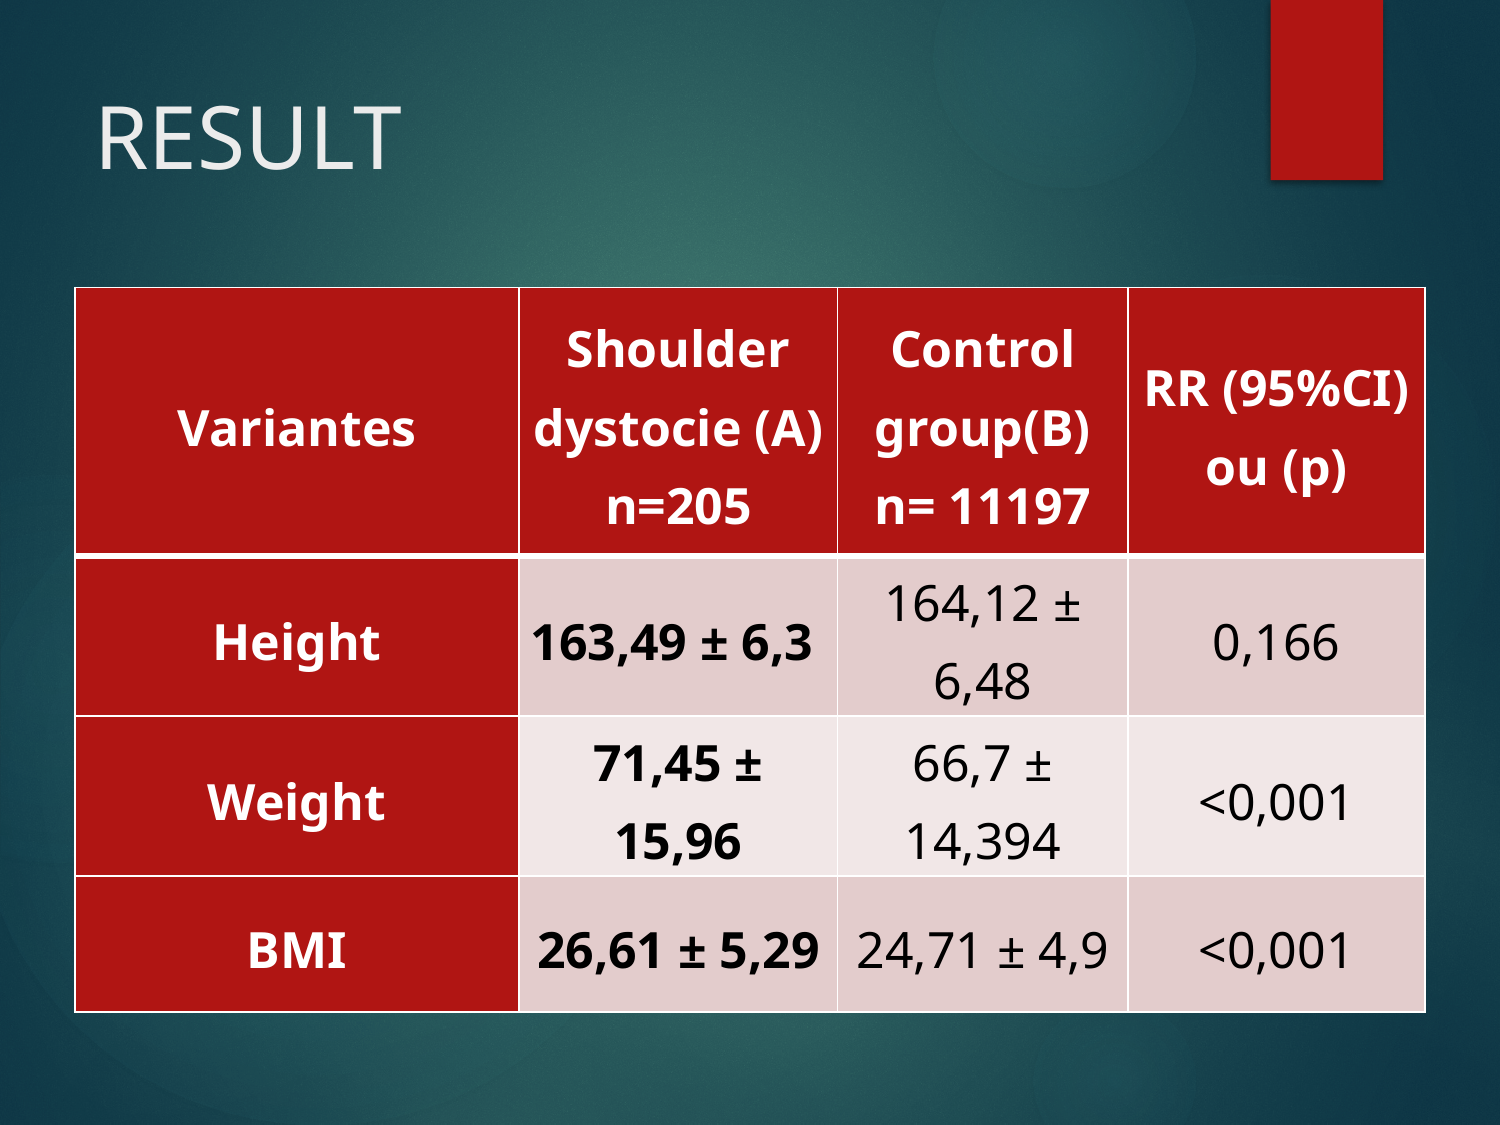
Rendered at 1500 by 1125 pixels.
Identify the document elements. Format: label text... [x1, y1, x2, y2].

table_cell 66,7 ± 14,394 [838, 717, 1127, 875]
table_cell <0,001 [1129, 717, 1424, 875]
table_cell 71,45 ± 15,96 [520, 717, 837, 875]
table_cell <0,001 [1129, 877, 1424, 1011]
table_cell 163,49 ± 6,3 [520, 559, 837, 715]
table_cell 0,166 [1129, 559, 1424, 715]
table_cell 24,71 ± 4,9 [838, 877, 1127, 1011]
title RESULT [79, 74, 1237, 287]
table_cell Weight [76, 717, 518, 875]
table_header RR (95%CI) ou (p) [1129, 288, 1424, 553]
table_cell 164,12 ± 6,48 [838, 559, 1127, 715]
table_cell BMI [76, 877, 518, 1011]
table_header Variantes [76, 288, 518, 553]
table_cell Height [76, 559, 518, 715]
table_cell 26,61 ± 5,29 [520, 877, 837, 1011]
table_header Shoulder dystocie (A) n=205 [520, 288, 837, 553]
table_header Control group(B) n= 11197 [838, 288, 1127, 553]
